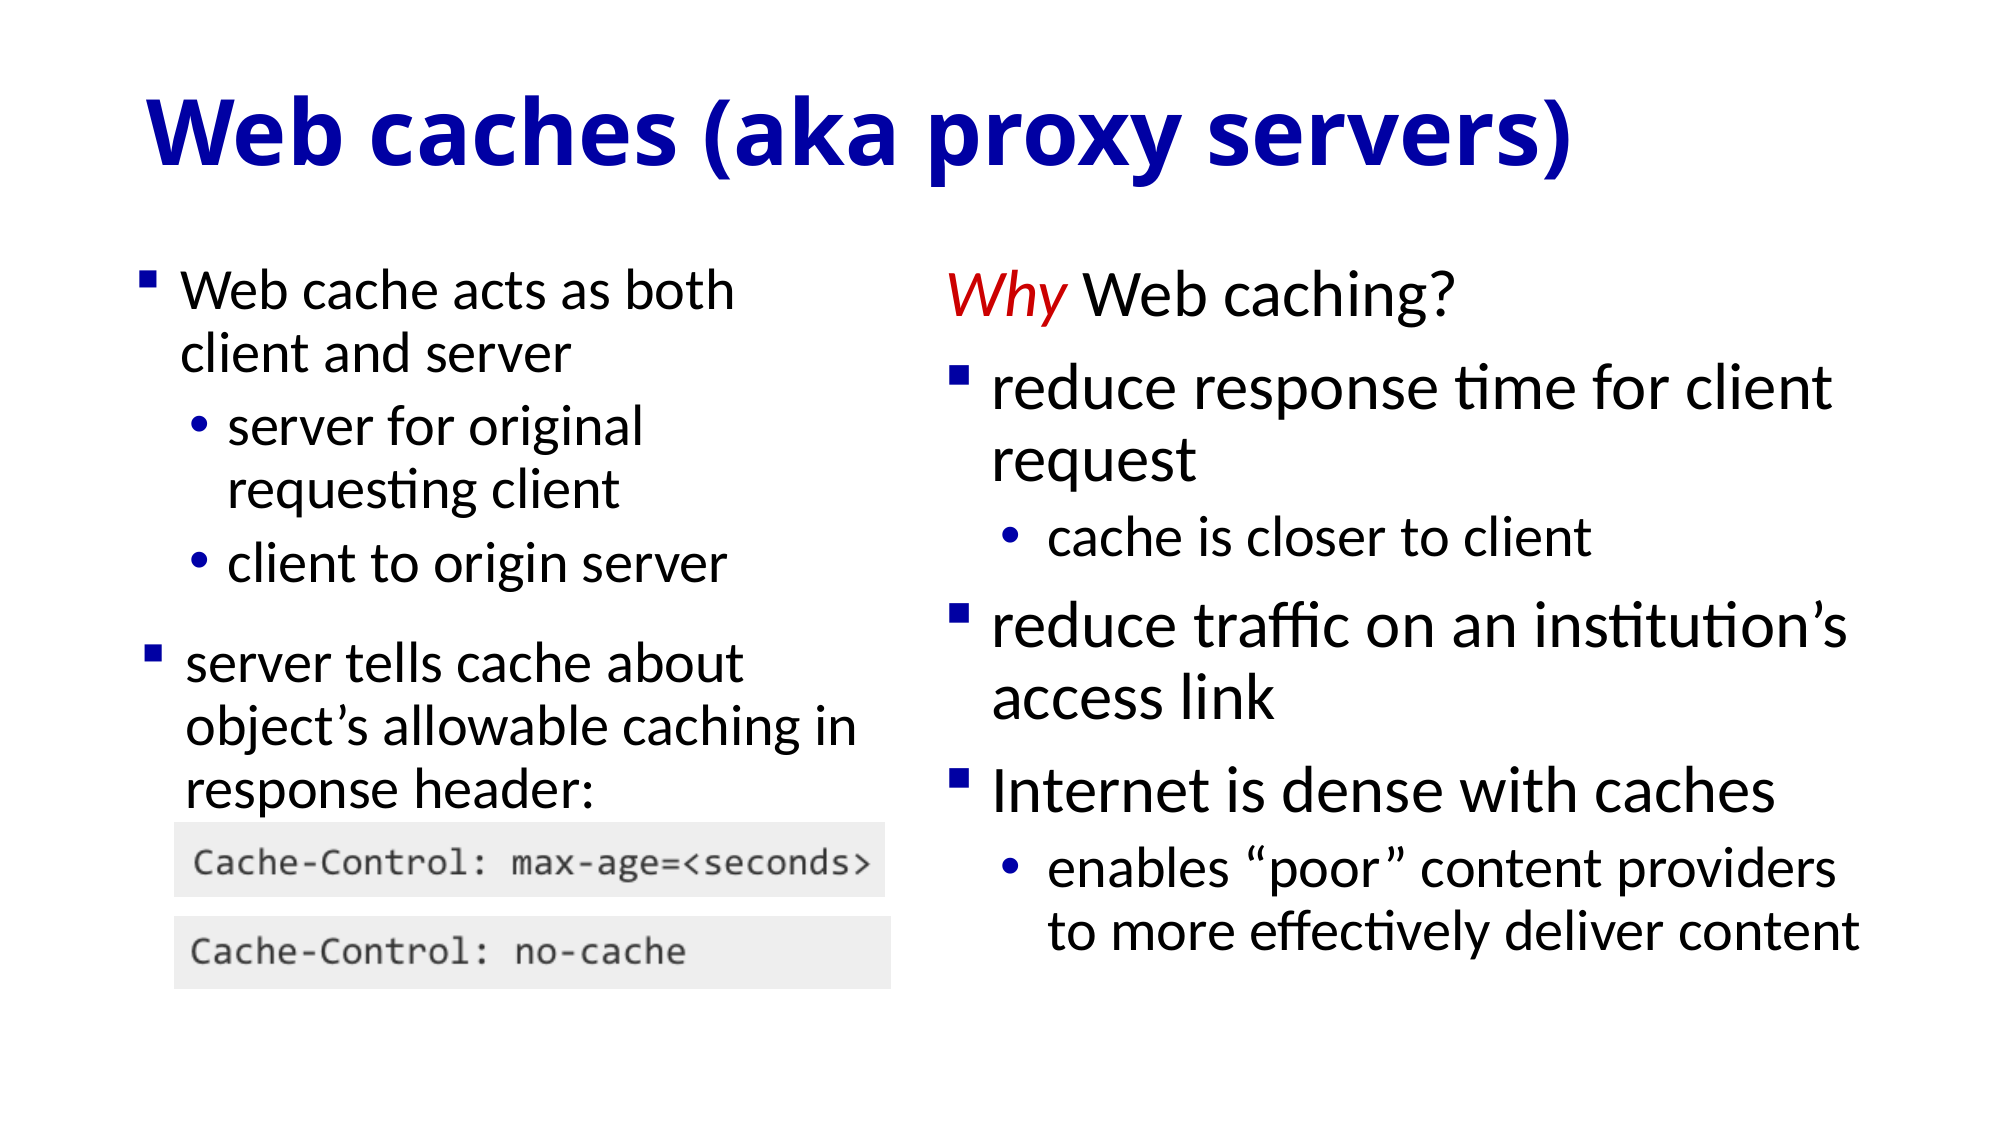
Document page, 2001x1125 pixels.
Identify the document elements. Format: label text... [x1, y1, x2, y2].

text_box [103, 624, 891, 989]
title Web caches (aka proxy servers) [131, 62, 1856, 209]
text_box Web cache acts as both client and server server for original requesting client client to origin server [98, 251, 879, 602]
text_box Why Web caching? reduce response time for client request cache is closer to client reduce traffic on an institution’s access link Internet is dense with caches enables “poor” content providers to more effectively deliver content [909, 251, 1902, 1015]
